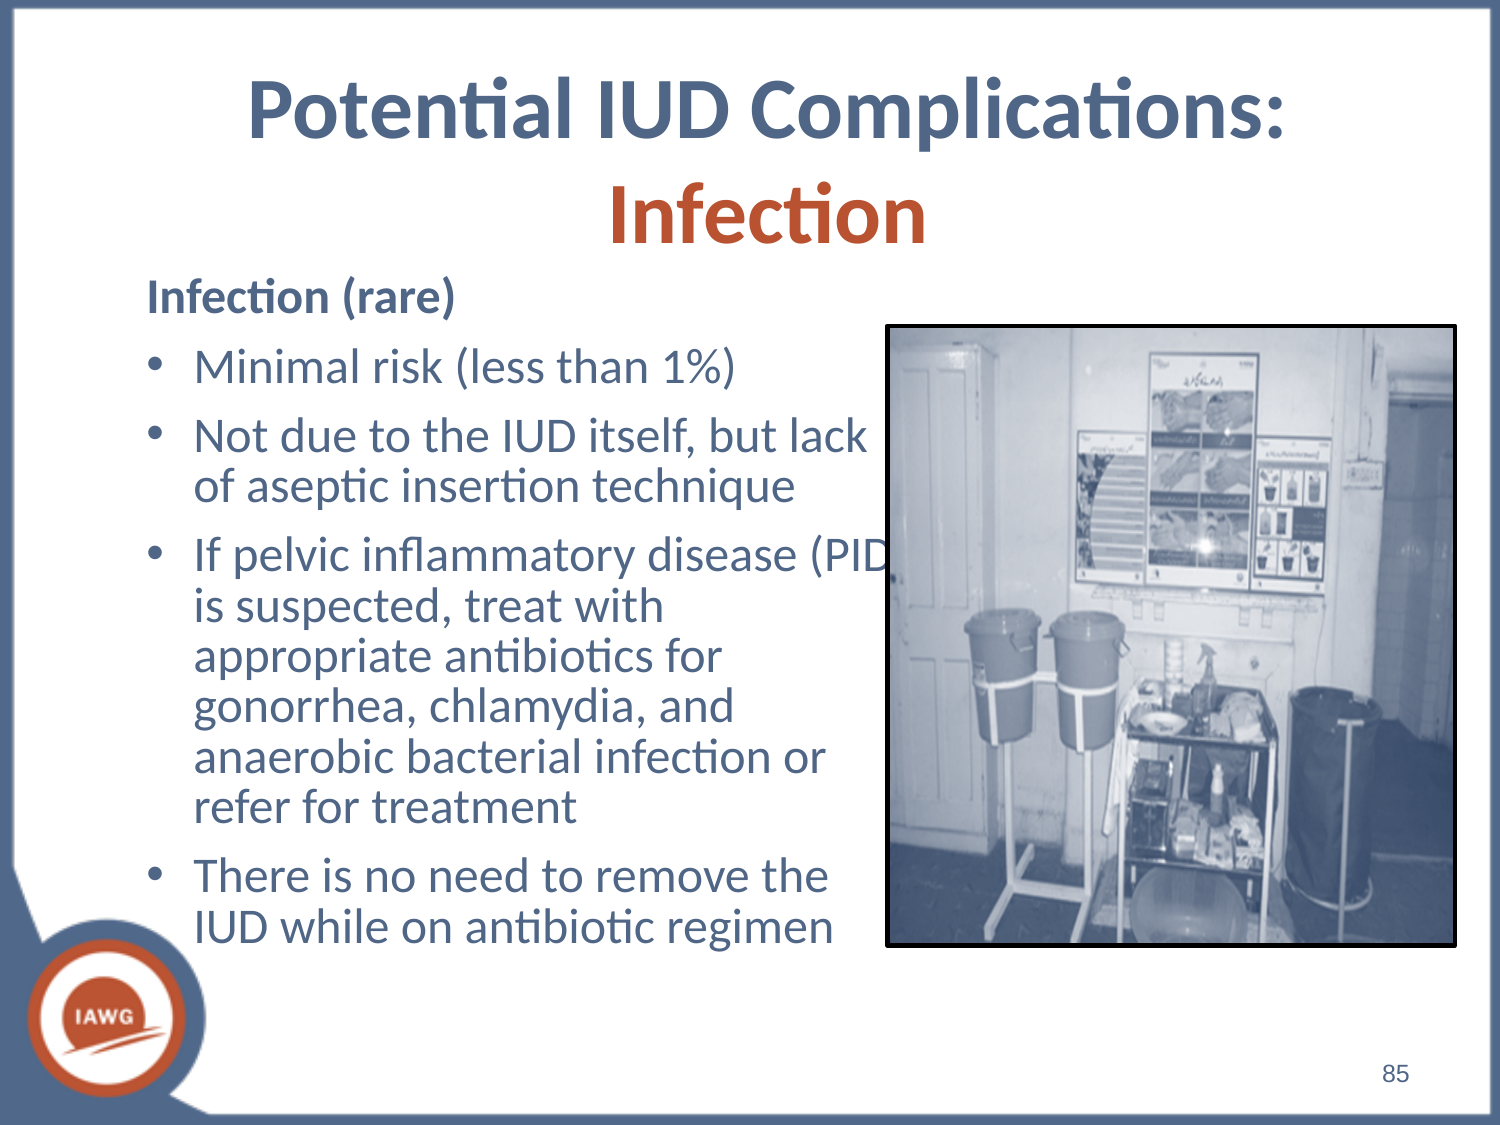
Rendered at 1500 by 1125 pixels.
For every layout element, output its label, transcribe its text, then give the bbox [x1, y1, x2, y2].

title Potential IUD Complications: Infection [81, 45, 1475, 229]
list Infection (rare) Minimal risk (less than 1%) Not due to the IUD itself, but lack of aseptic insertion technique If pelvic inflammatory disease (PID) is suspected, treat with appropriate antibiotics for gonorrhea, chlamydia, and anaerobic bacterial infection or refer for treatment There is no need to remove the IUD while on antibiotic regimen [134, 268, 921, 709]
picture [0, 0, 1500, 1125]
slide_number ‹#› [1074, 1042, 1425, 1103]
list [889, 327, 1453, 944]
